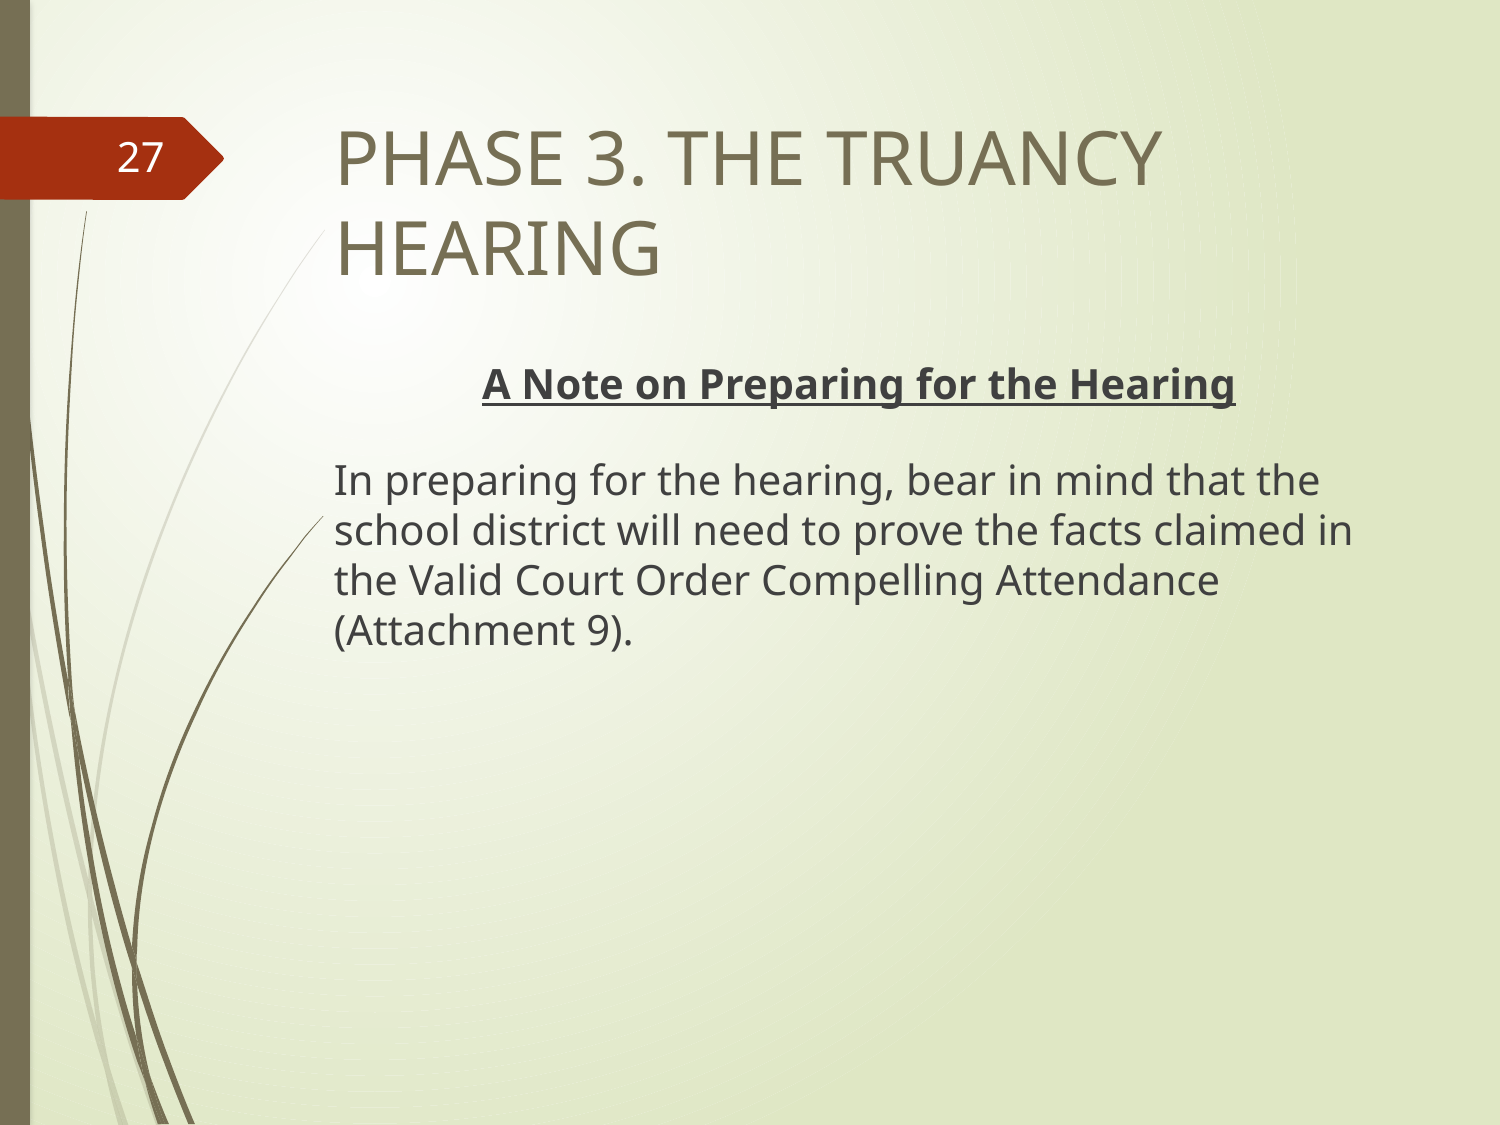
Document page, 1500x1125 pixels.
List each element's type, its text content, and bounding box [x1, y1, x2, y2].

title phase 3. The truancy hearing [319, 102, 1400, 313]
slide_number 27 [83, 129, 180, 190]
list A Note on Preparing for the Hearing In preparing for the hearing, bear in mind that the school district will need to prove the facts claimed in the Valid Court Order Compelling Attendance (Attachment 9). [318, 350, 1400, 970]
